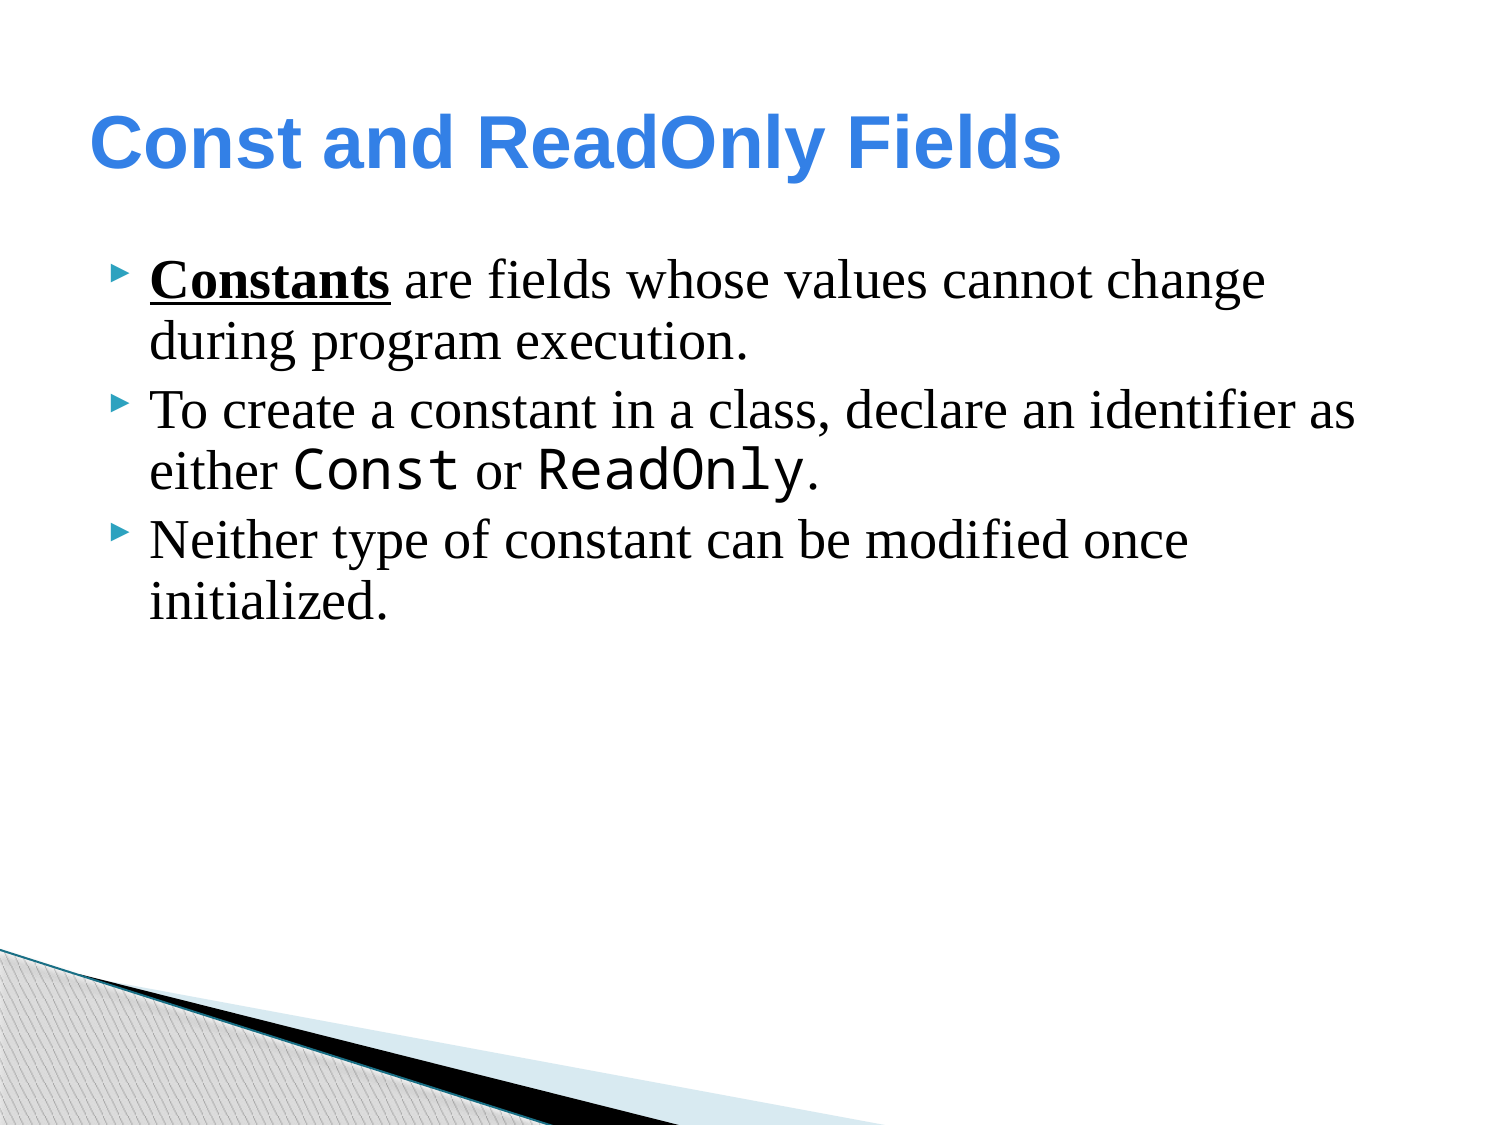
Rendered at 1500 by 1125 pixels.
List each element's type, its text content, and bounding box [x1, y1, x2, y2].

list Constants are fields whose values cannot change during program execution. To create a constant in a class, declare an identifier as either Const or ReadOnly. Neither type of constant can be modified once initialized. [75, 243, 1425, 986]
title Const and ReadOnly Fields [75, 45, 1425, 233]
